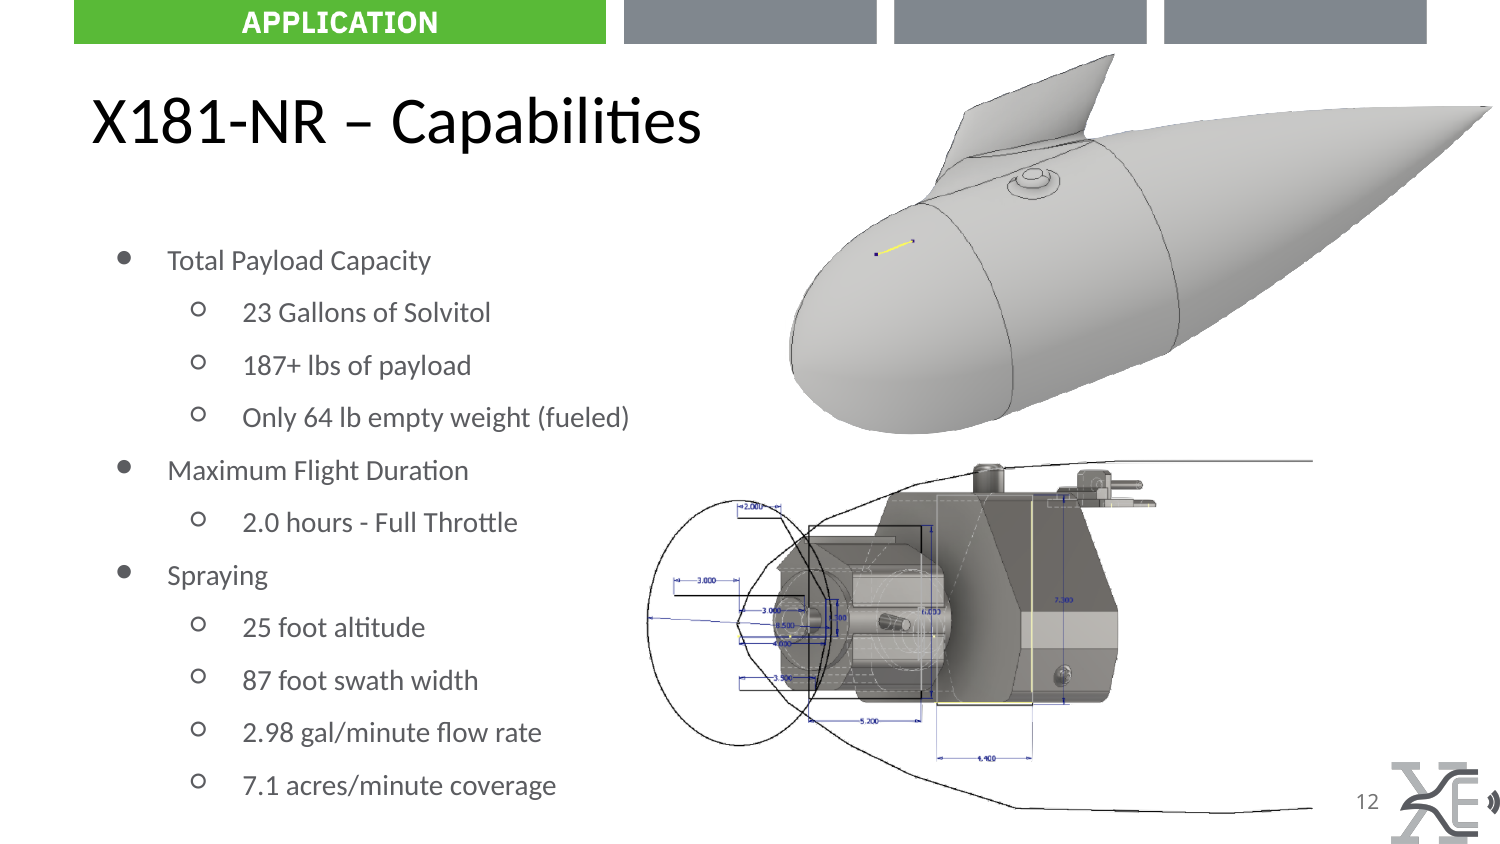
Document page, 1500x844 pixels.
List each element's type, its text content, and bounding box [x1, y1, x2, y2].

list Total Payload Capacity 23 Gallons of Solvitol 187+ lbs of payload Only 64 lb empty weight (fueled) Maximum Flight Duration 2.0 hours - Full Throttle Spraying 25 foot altitude 87 foot swath width 2.98 gal/minute flow rate 7.1 acres/minute coverage [77, 208, 714, 710]
slide_number 12 [1339, 770, 1395, 836]
picture [68, 0, 1500, 844]
title X181-NR – Capabilities [77, 58, 779, 173]
picture [1358, 762, 1500, 844]
